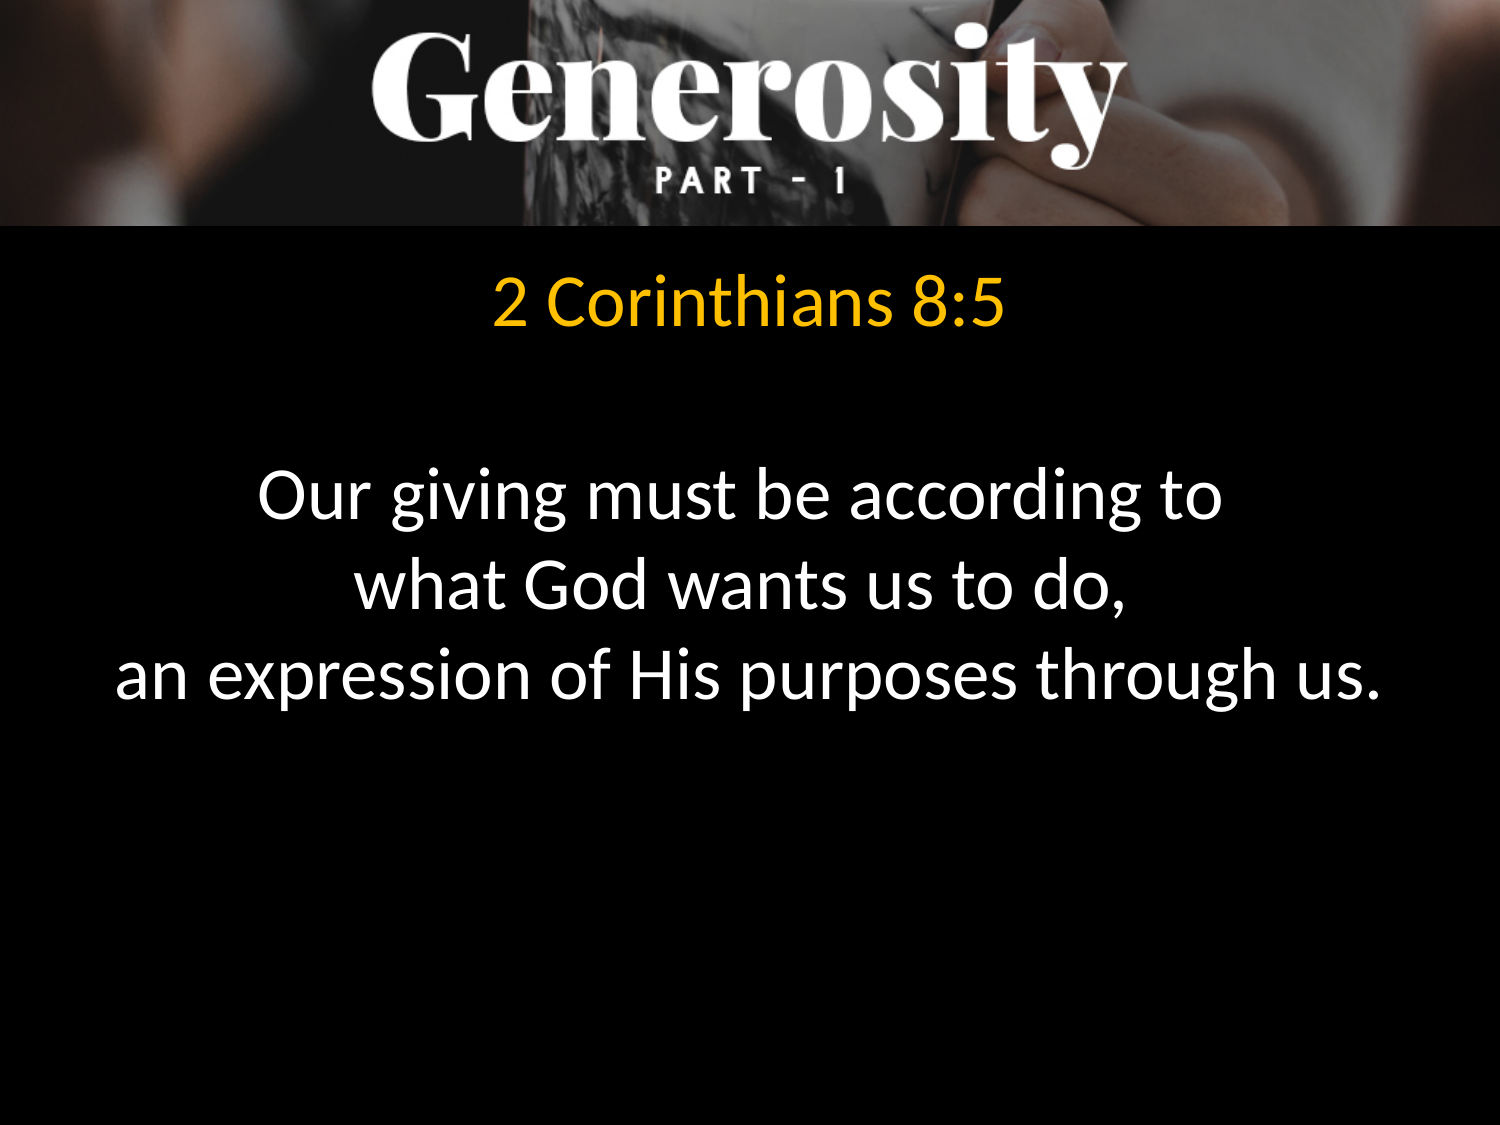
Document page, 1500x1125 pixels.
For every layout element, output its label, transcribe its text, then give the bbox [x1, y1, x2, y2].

text_box Our giving must be according to what God wants us to do, an expression of His purposes through us. [0, 437, 1500, 723]
picture [0, 0, 1500, 226]
text_box 2 Corinthians 8:5 [0, 243, 1500, 349]
